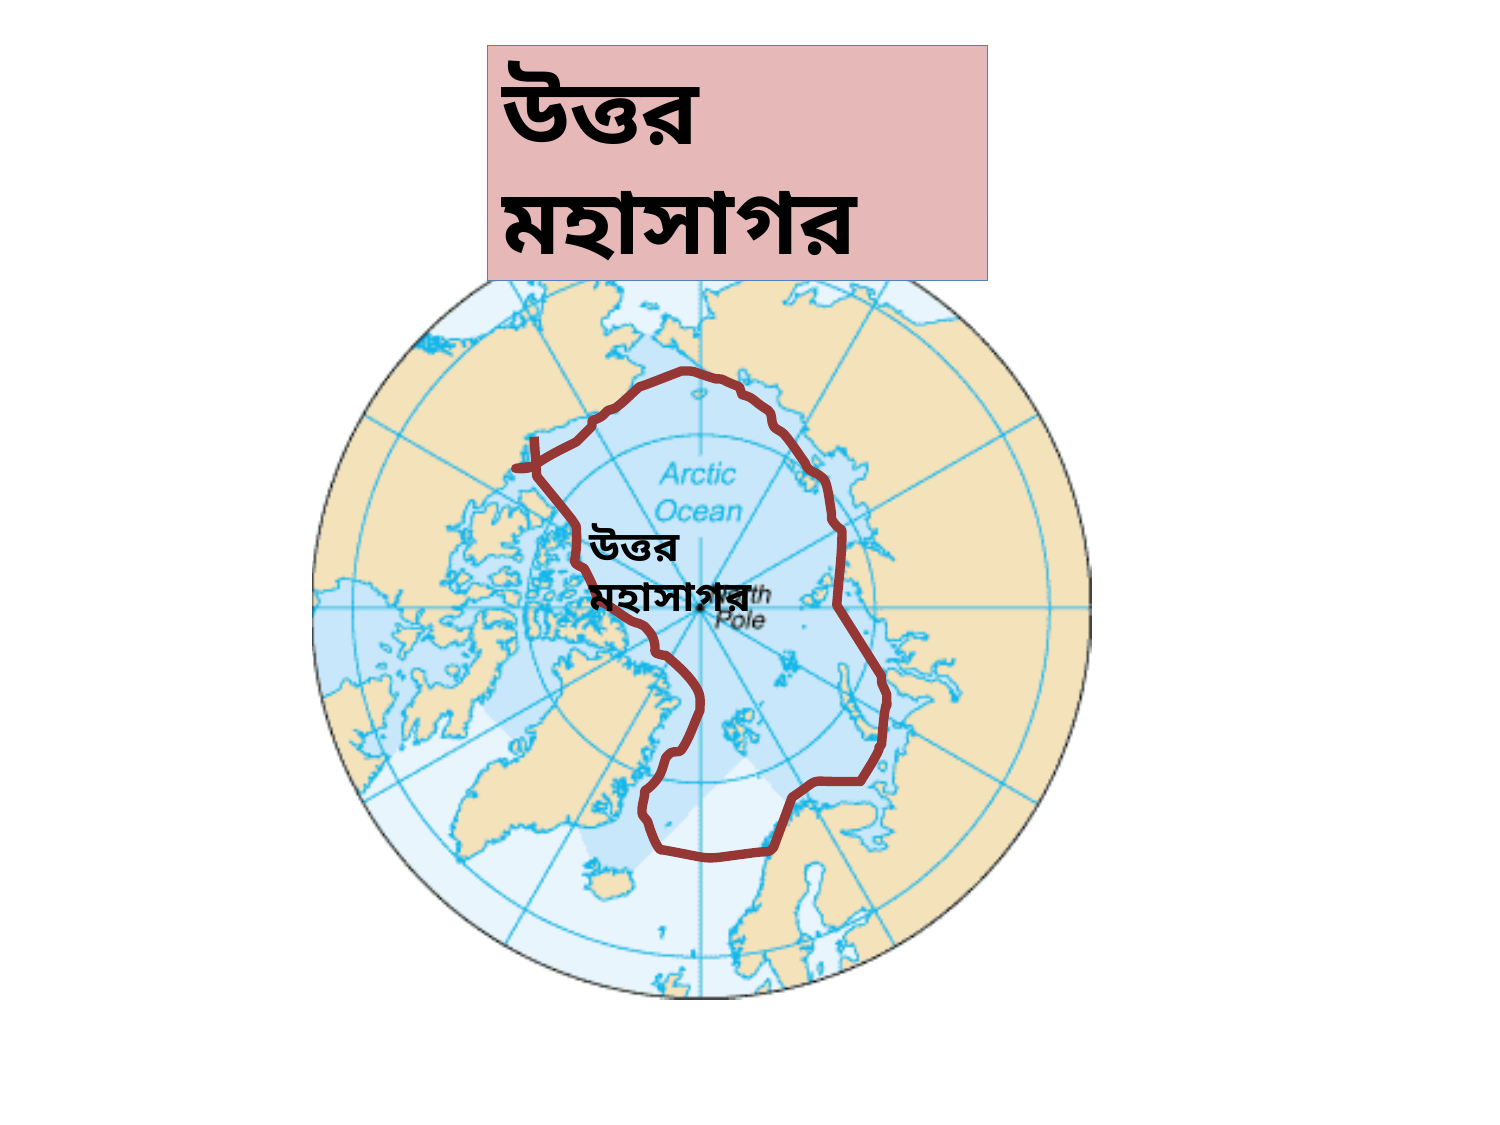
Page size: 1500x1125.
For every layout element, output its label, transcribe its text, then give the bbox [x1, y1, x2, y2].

picture [312, 218, 1092, 1001]
text_box উত্তর মহাসাগর [487, 45, 988, 217]
